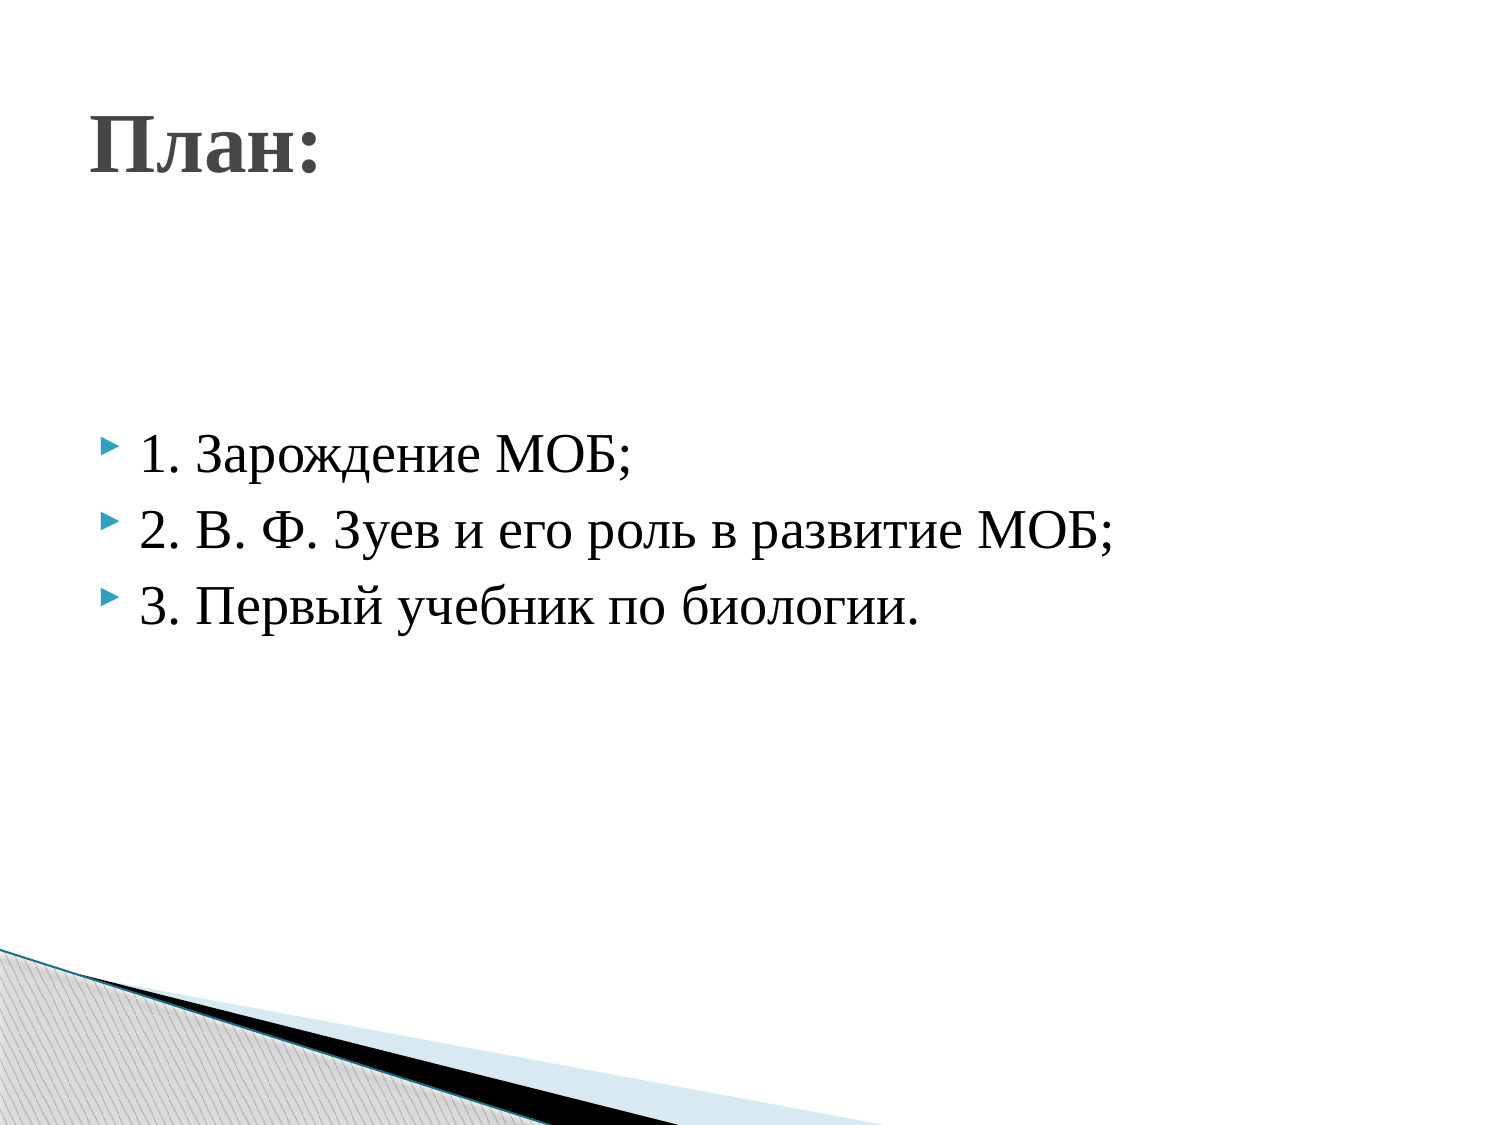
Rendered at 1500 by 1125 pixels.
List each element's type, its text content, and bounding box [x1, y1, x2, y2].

list 1. Зарождение МОБ; 2. В. Ф. Зуев и его роль в развитие МОБ; 3. Первый учебник по биологии. [64, 408, 1415, 1125]
title План: [75, 45, 1425, 233]
